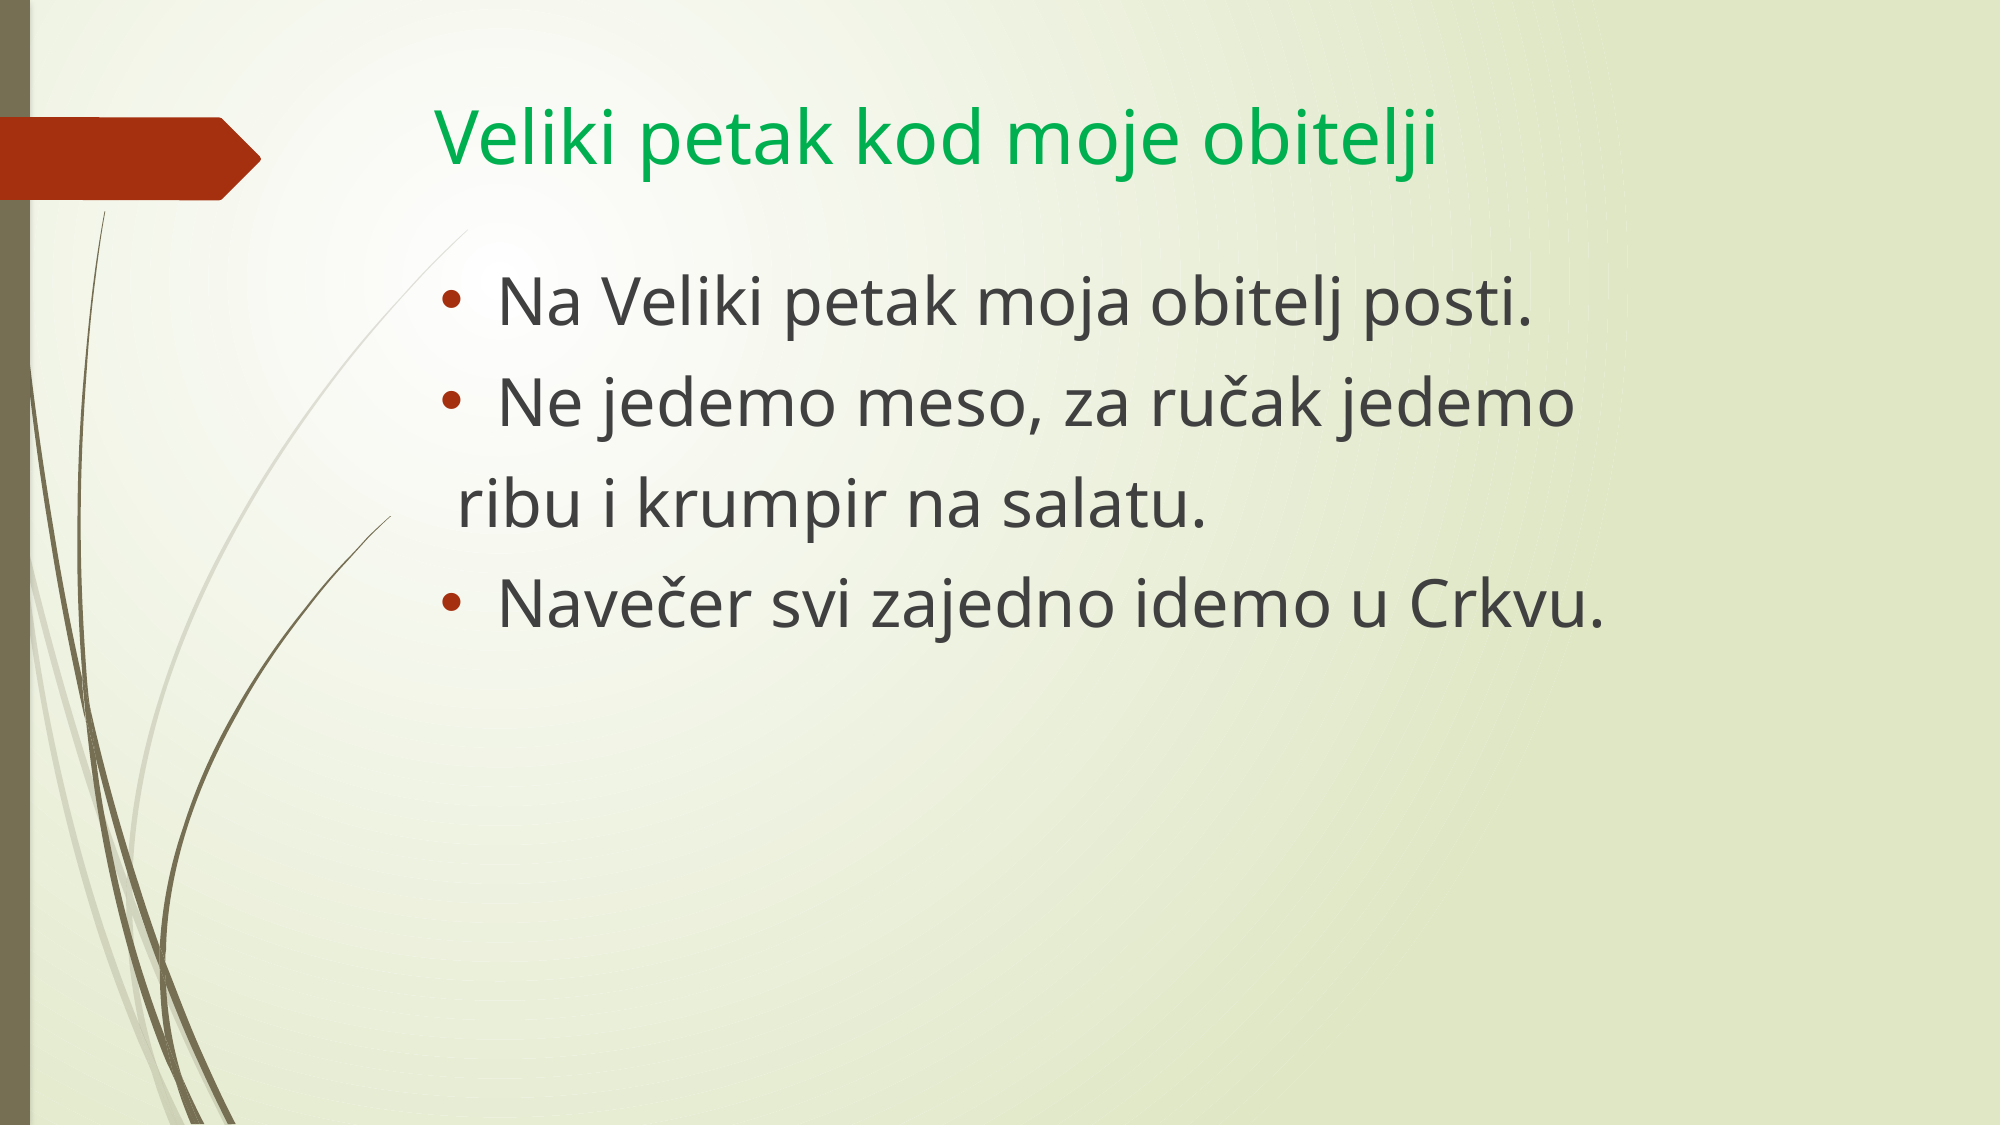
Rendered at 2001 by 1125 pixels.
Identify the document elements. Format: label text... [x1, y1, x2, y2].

title Veliki petak kod moje obitelji [419, 82, 1882, 206]
list Na Veliki petak moja obitelj posti. Ne jedemo meso, za ručak jedemo ribu i krumpir na salatu. Navečer svi zajedno idemo u Crkvu. [424, 250, 1888, 970]
